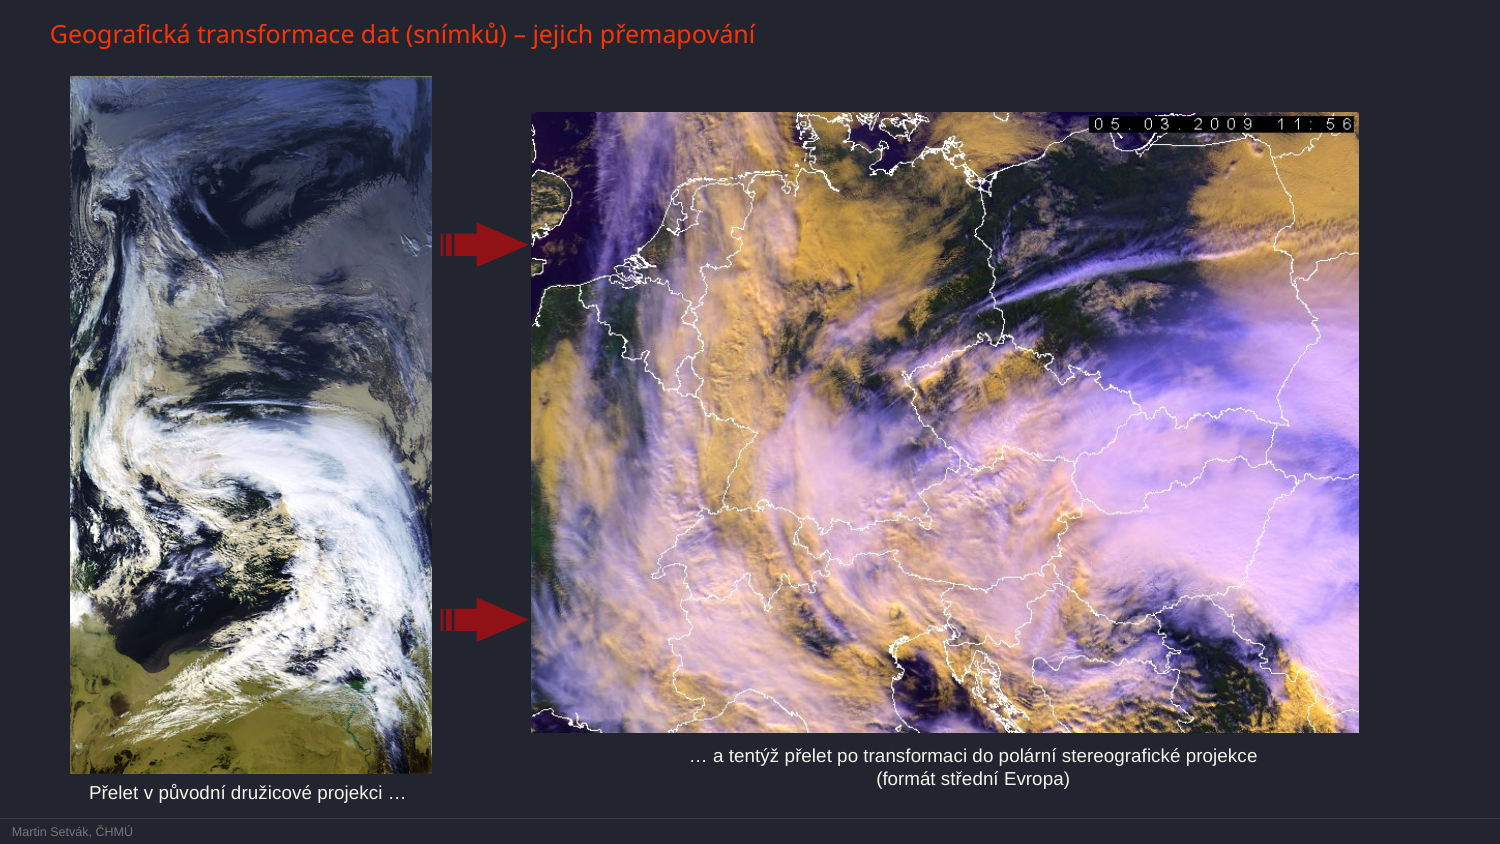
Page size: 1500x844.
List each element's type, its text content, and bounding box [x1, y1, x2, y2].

text_box [440, 608, 444, 631]
text_box [440, 233, 444, 256]
text_box [446, 608, 452, 631]
text_box Geografická transformace dat (snímků) – jejich přemapování [35, 11, 1477, 57]
text_box [454, 597, 526, 642]
text_box Martin Setvák, ČHMÚ [0, 820, 225, 842]
text_box Přelet v původní družicové projekci … [74, 782, 422, 811]
text_box [446, 233, 452, 256]
text_box … a tentýž přelet po transformaci do polární stereografické projekce (formát střední Evropa) [674, 741, 1272, 796]
text_box [454, 222, 526, 267]
picture [0, 0, 1500, 844]
